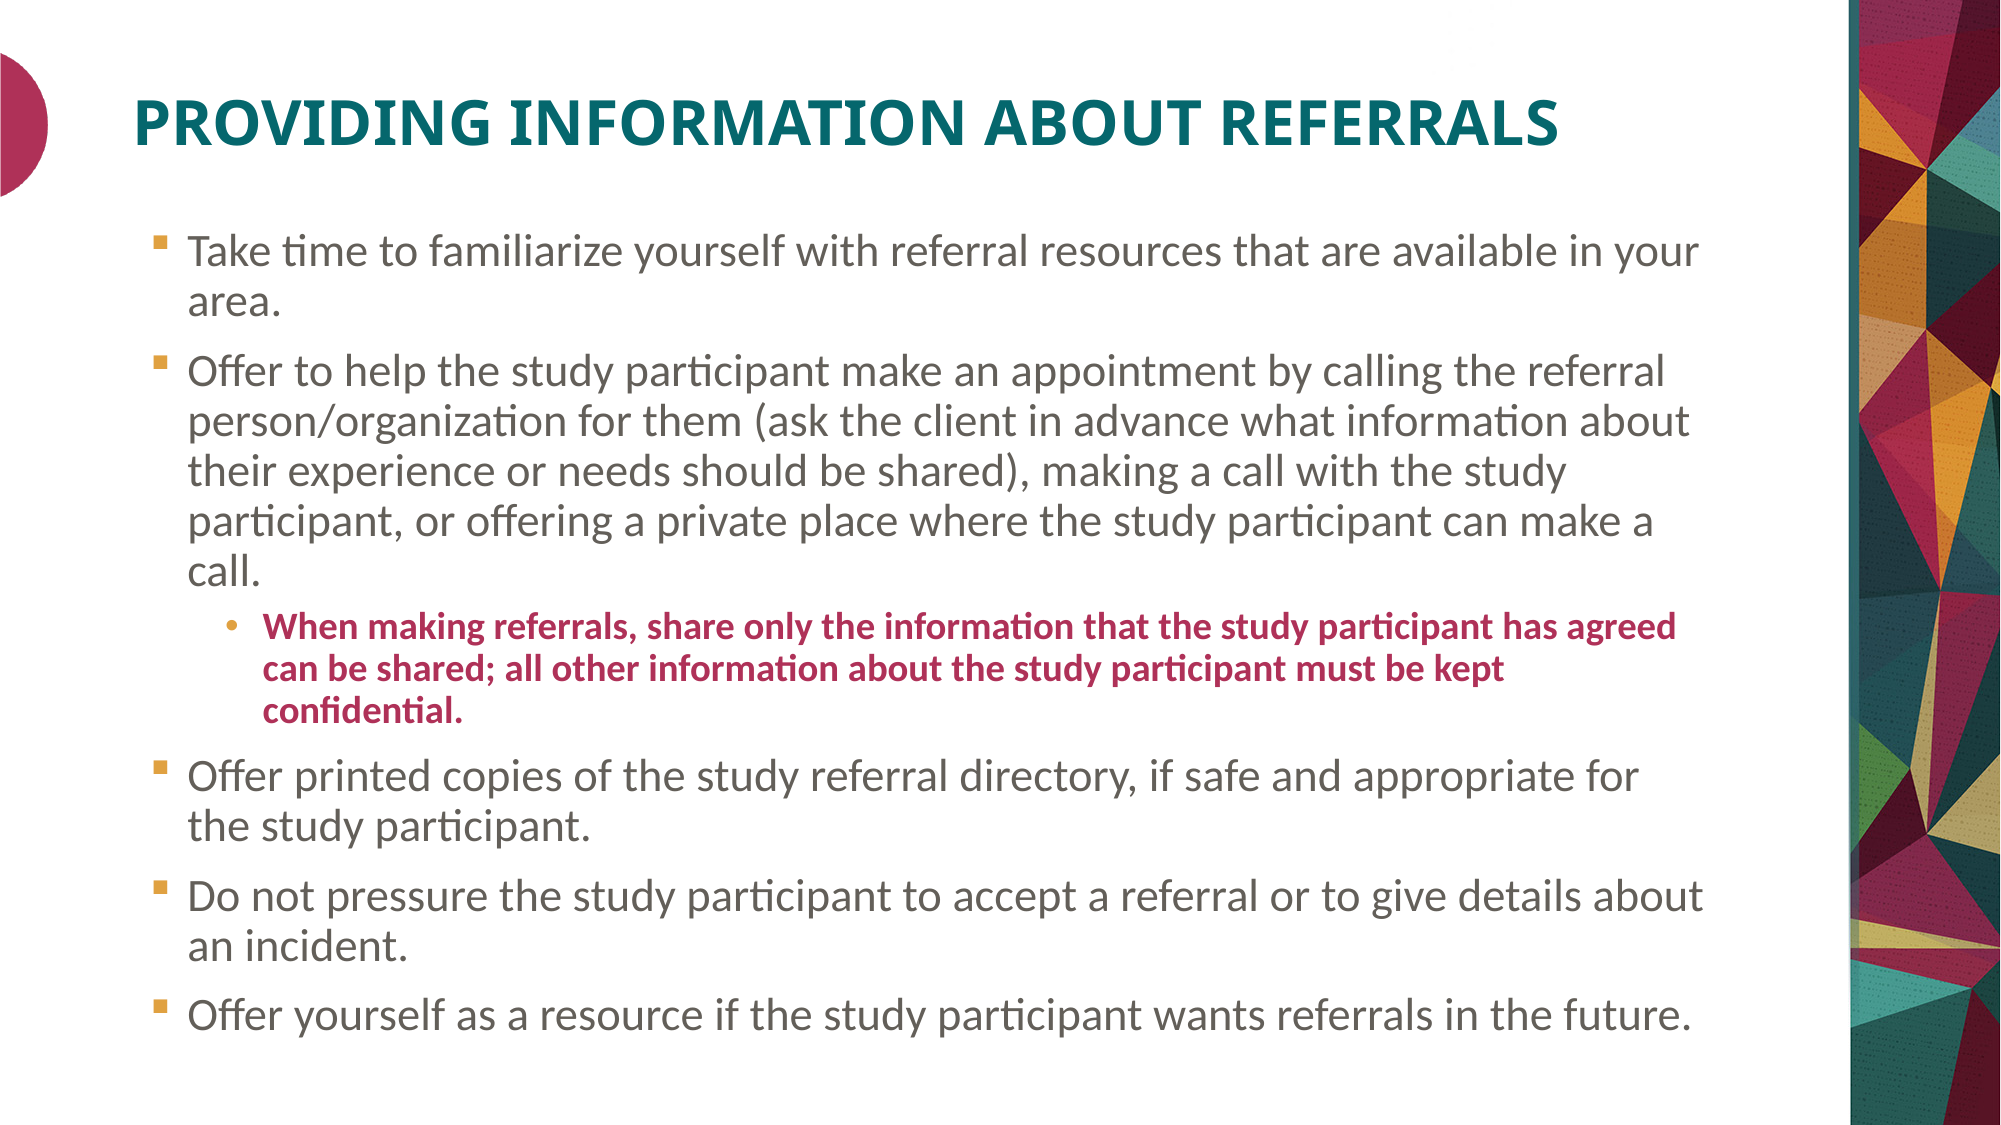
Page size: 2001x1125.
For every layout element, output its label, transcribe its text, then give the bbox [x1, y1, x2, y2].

picture [0, 0, 2001, 1125]
title PROVIDING INFORMATION ABOUT REFERRALS [0, 31, 1588, 219]
list Take time to familiarize yourself with referral resources that are available in your area. Offer to help the study participant make an appointment by calling the referral person/organization for them (ask the client in advance what information about their experience or needs should be shared), making a call with the study participant, or offering a private place where the study participant can make a call. When making referrals, share only the information that the study participant has agreed can be shared; all other information about the study participant must be kept confidential. Offer printed copies of the study referral directory, if safe and appropriate for the study participant. Do not pressure the study participant to accept a referral or to give details about an incident. Offer yourself as a resource if the study participant wants referrals in the future. [134, 218, 1723, 1058]
